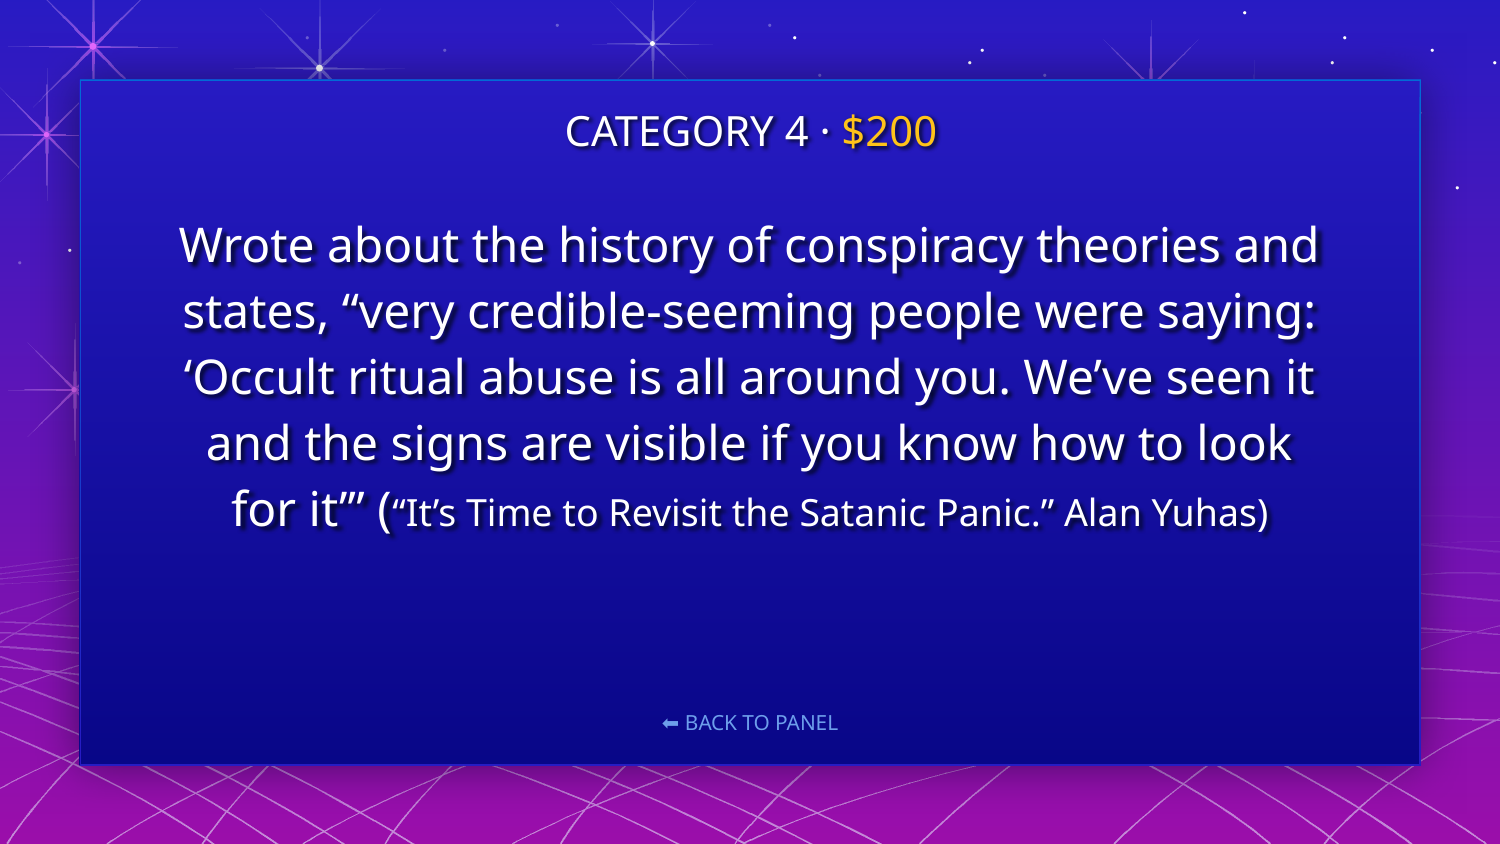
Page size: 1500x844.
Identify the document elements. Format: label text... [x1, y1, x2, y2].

subtitle CATEGORY 4 · $200 [170, 105, 1332, 178]
title Wrote about the history of conspiracy theories and states, “very credible-seeming people were saying: ‘Occult ritual abuse is all around you. We’ve seen it and the signs are visible if you know how to look for it’” (“It’s Time to Revisit the Satanic Panic.” Alan Yuhas) [169, 158, 1331, 682]
